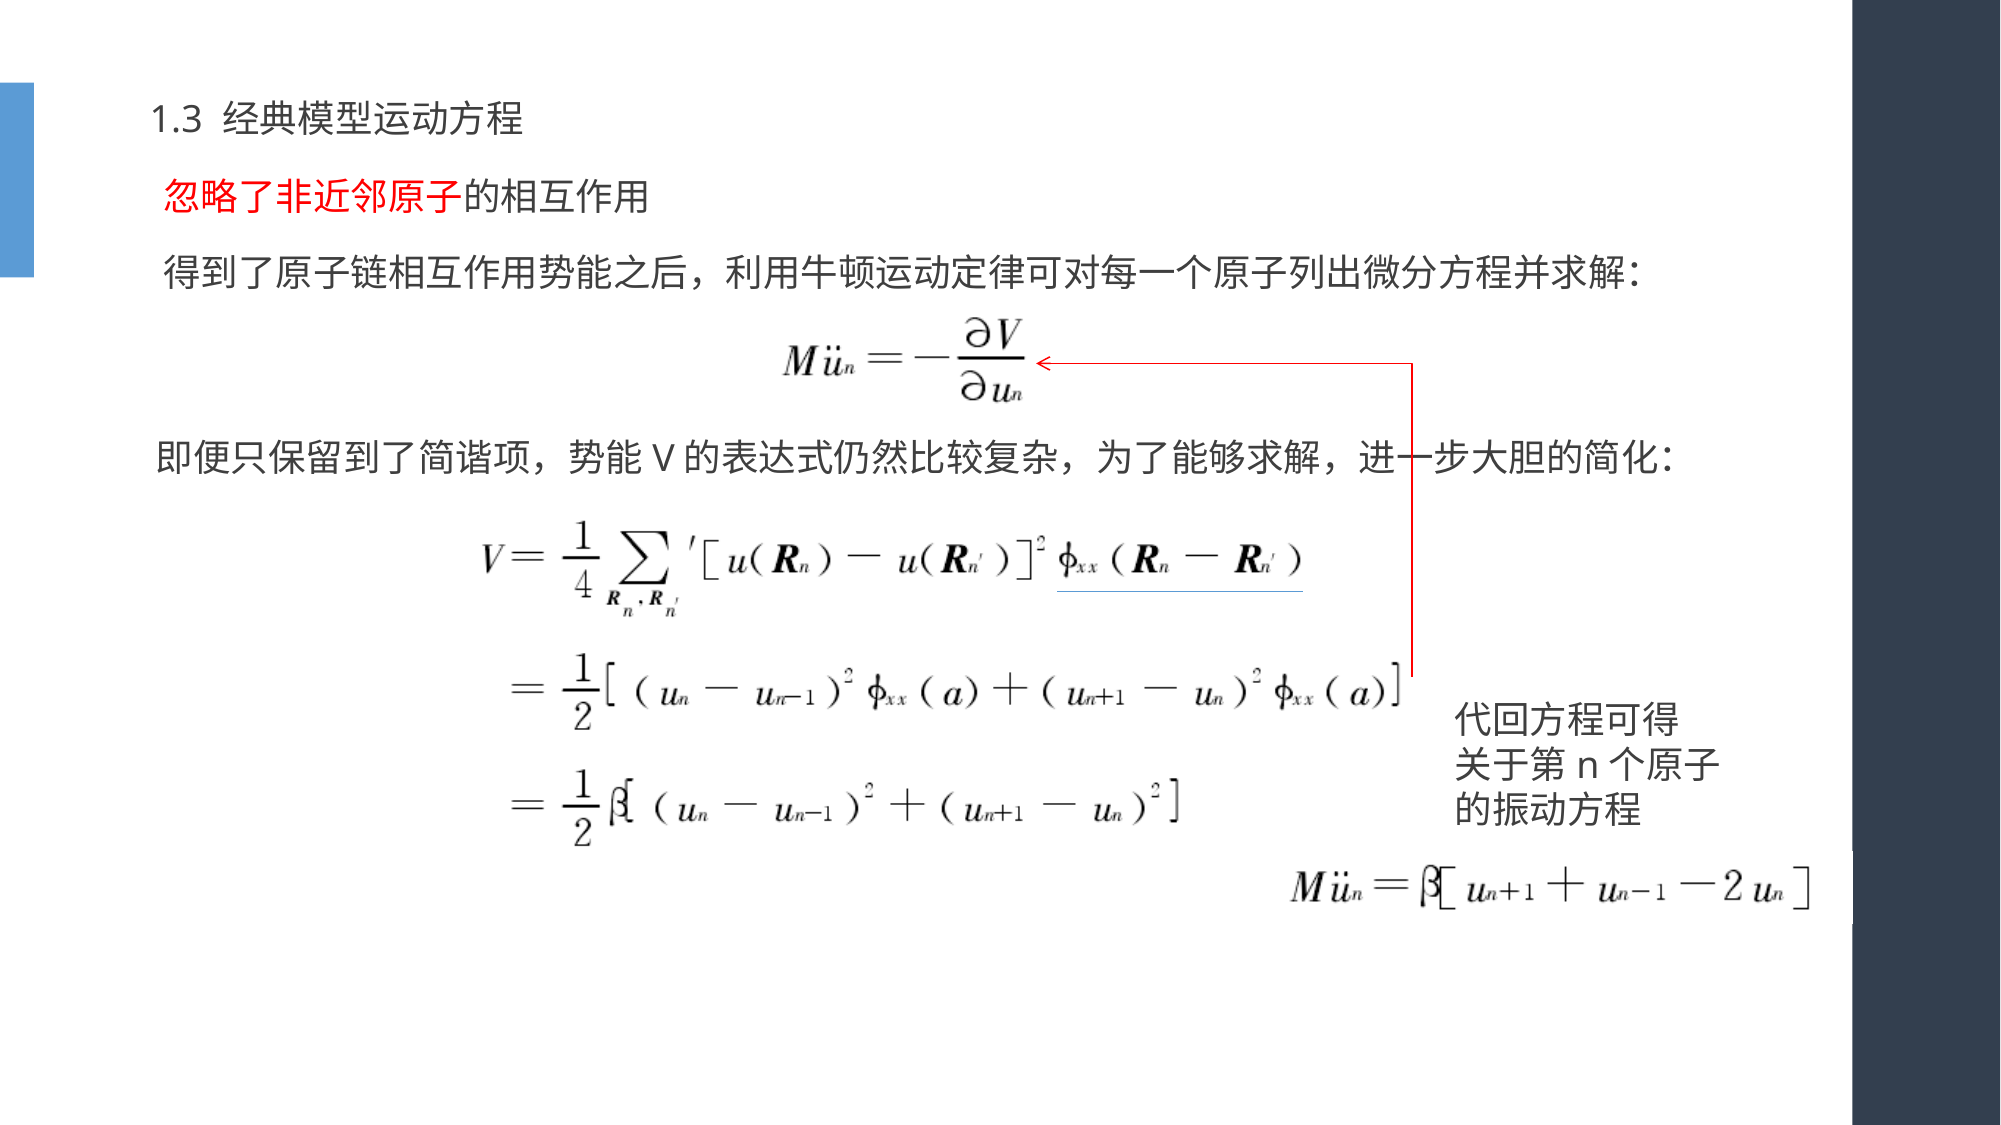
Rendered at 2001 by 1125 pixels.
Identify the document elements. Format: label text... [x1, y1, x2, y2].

text_box 代回方程可得 关于第n个原子 的振动方程 [1440, 688, 1736, 839]
text_box 即便只保留到了简谐项，势能V的表达式仍然比较复杂，为了能够求解，进一步大胆的简化： [1418, 427, 1712, 487]
list 1.3 经典模型运动方程 [134, 82, 1734, 149]
slide_number [1852, 1012, 2000, 1110]
text_box 即便只保留到了简谐项，势能V的表达式仍然比较复杂，为了能够求解，进一步大胆的简化： [141, 427, 1028, 487]
text_box 忽略了非近邻原子的相互作用 [148, 165, 666, 225]
picture [756, 301, 1070, 428]
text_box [1035, 363, 1412, 678]
text_box 得到了原子链相互作用势能之后，利用牛顿运动定律可对每一个原子列出微分方程并求解： [148, 241, 1679, 302]
picture [456, 501, 1853, 924]
